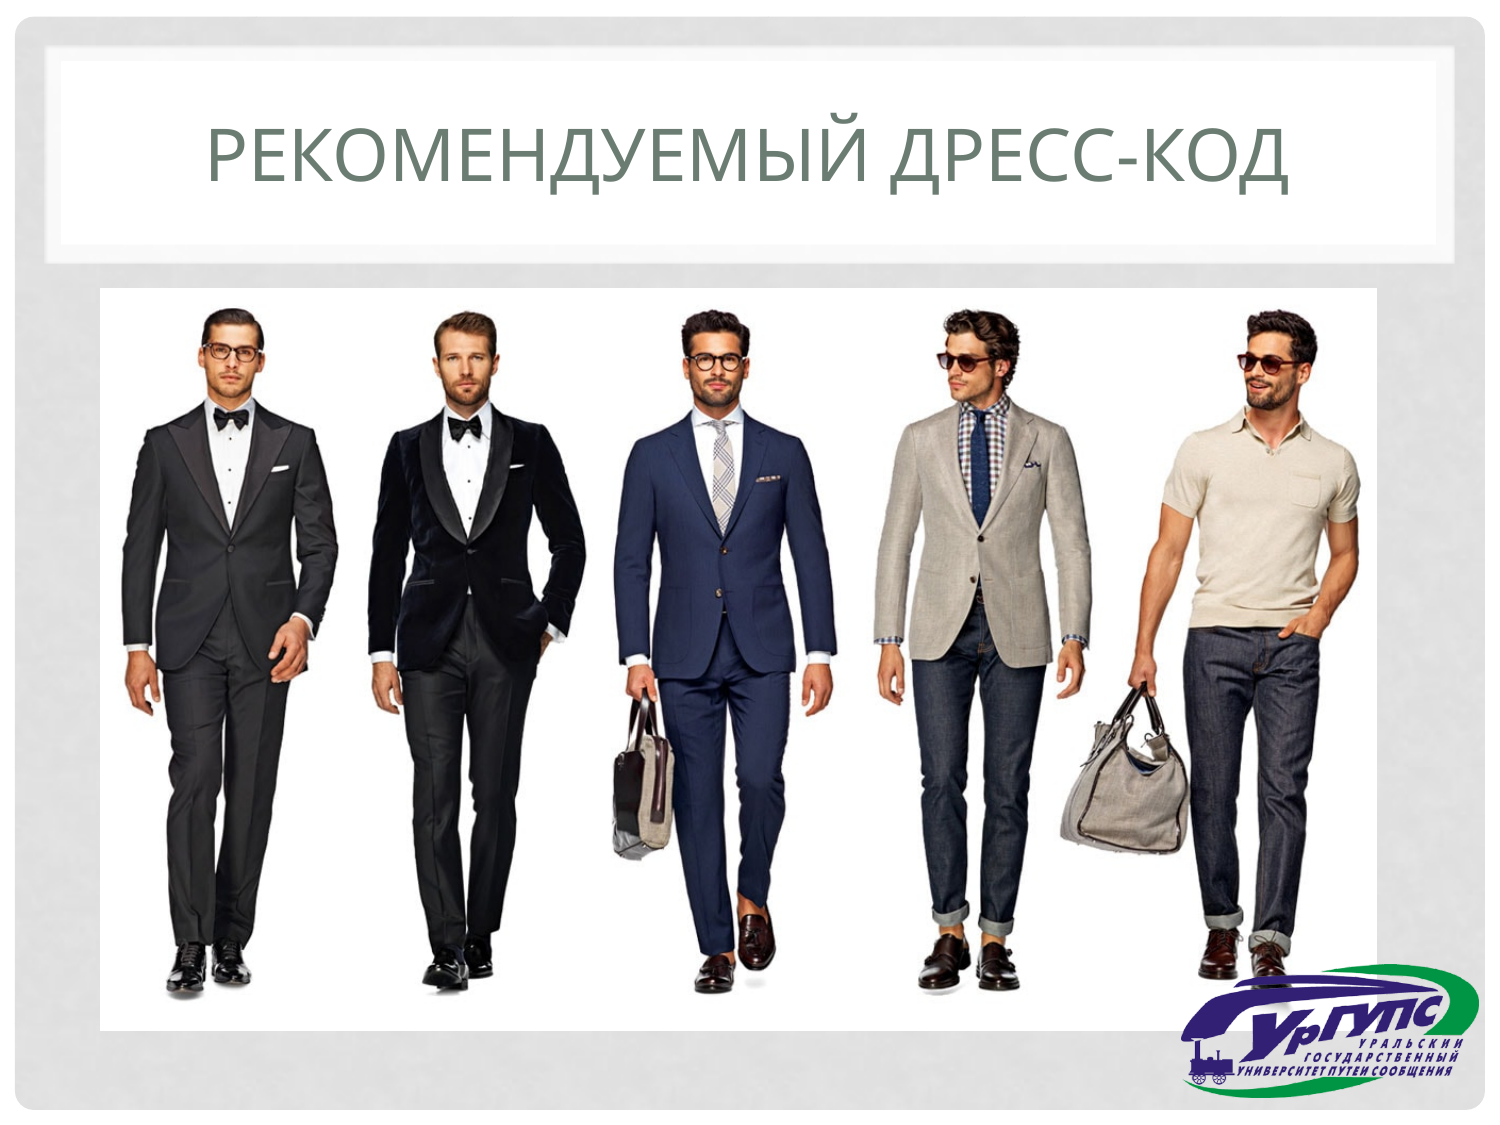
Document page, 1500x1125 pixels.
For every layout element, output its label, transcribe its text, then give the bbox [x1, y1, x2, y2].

title Рекомендуемый дресс-код [69, 66, 1425, 238]
picture [100, 288, 1479, 1099]
